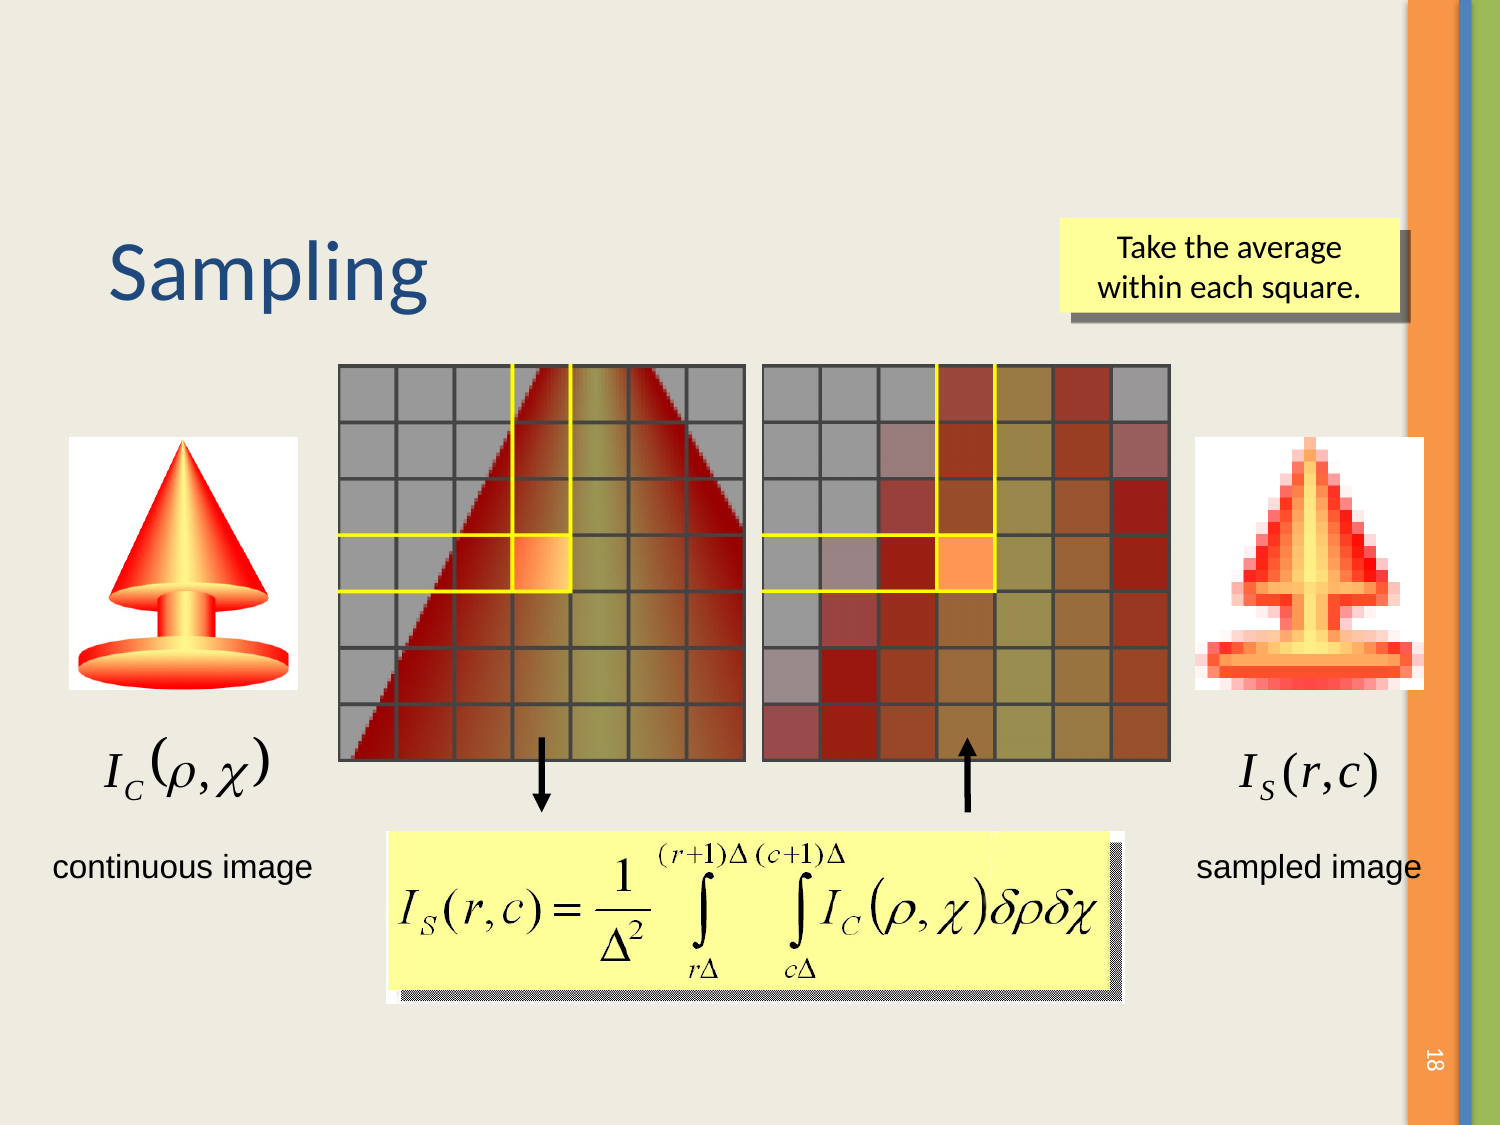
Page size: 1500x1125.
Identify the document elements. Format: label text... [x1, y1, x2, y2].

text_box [1229, 737, 1389, 813]
text_box sampled image [1181, 837, 1438, 893]
text_box [535, 771, 548, 813]
picture [762, 363, 1171, 762]
picture [68, 436, 298, 690]
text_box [94, 736, 271, 813]
picture [1195, 436, 1424, 690]
text_box continuous image [37, 837, 329, 893]
text_box Take the average within each square. [1059, 217, 1400, 313]
title Sampling [75, 206, 463, 325]
slide_number 18 [1407, 928, 1468, 1088]
picture [386, 830, 1126, 1004]
picture [337, 363, 747, 762]
